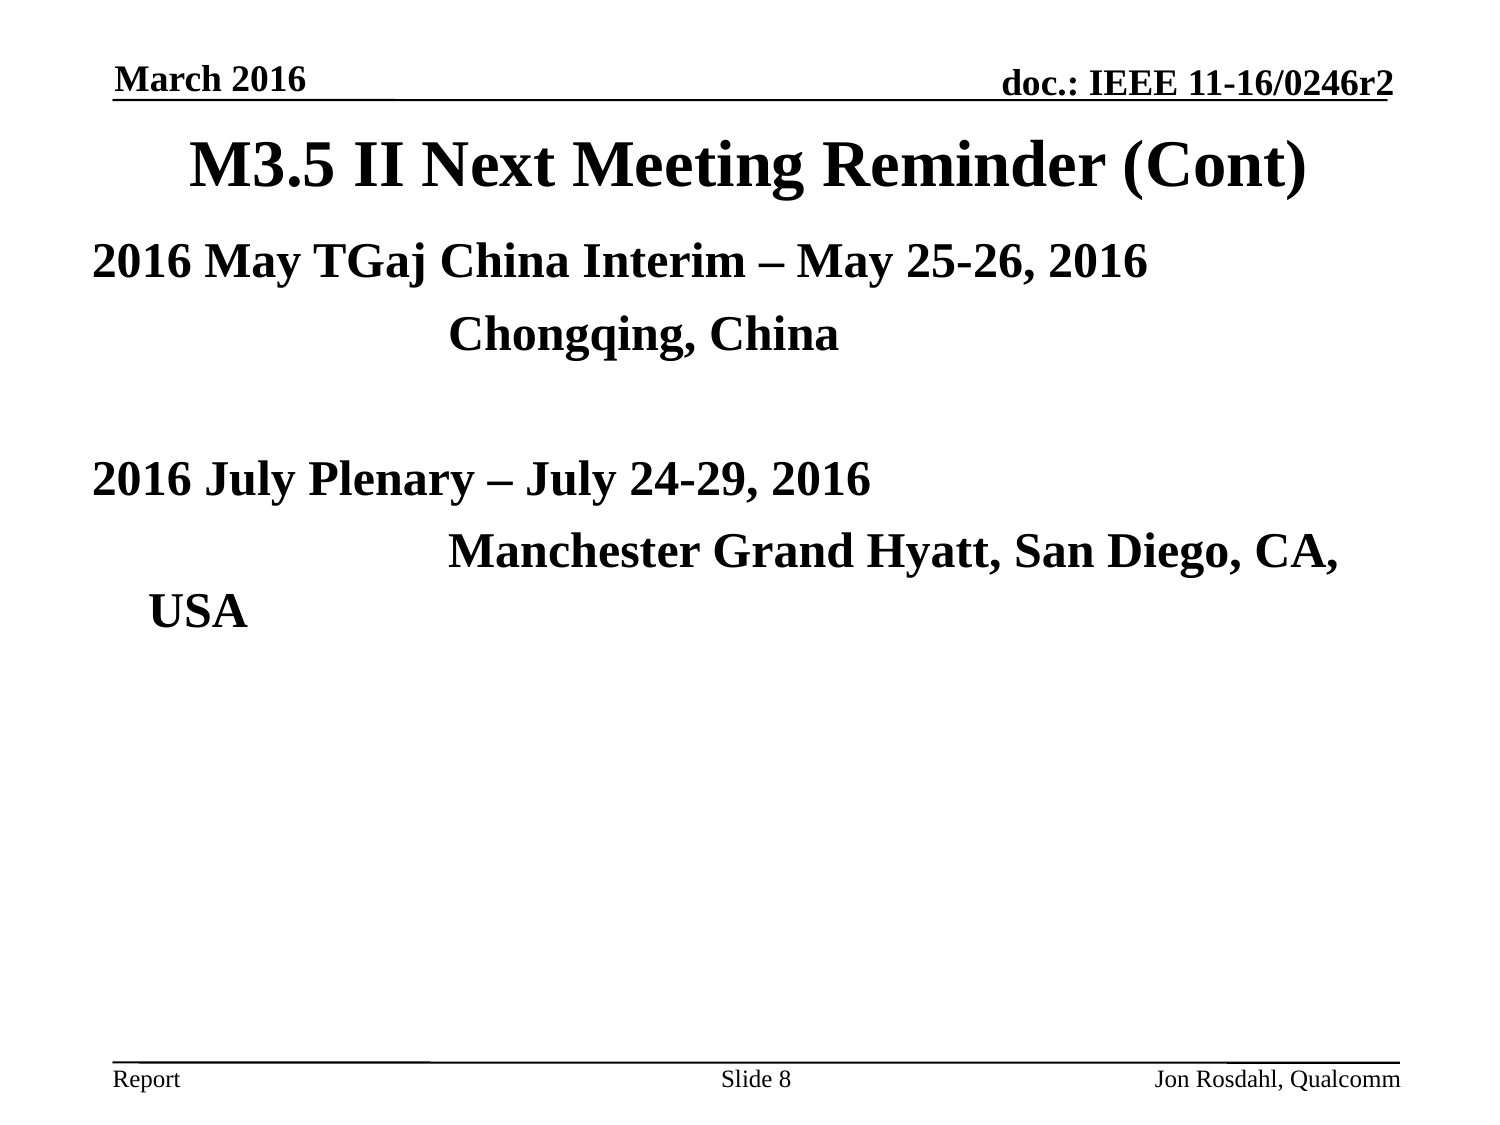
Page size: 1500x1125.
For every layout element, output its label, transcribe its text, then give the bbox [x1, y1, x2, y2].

footer Jon Rosdahl, Qualcomm [878, 1061, 1402, 1093]
list 2016 May TGaj China Interim – May 25-26, 2016 Chongqing, China 2016 July Plenary – July 24-29, 2016 Manchester Grand Hyatt, San Diego, CA, USA [76, 219, 1436, 1048]
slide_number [114, 54, 423, 100]
title M3.5 II Next Meeting Reminder (Cont) [112, 112, 1388, 209]
slide_number Slide 8 [712, 1061, 800, 1123]
